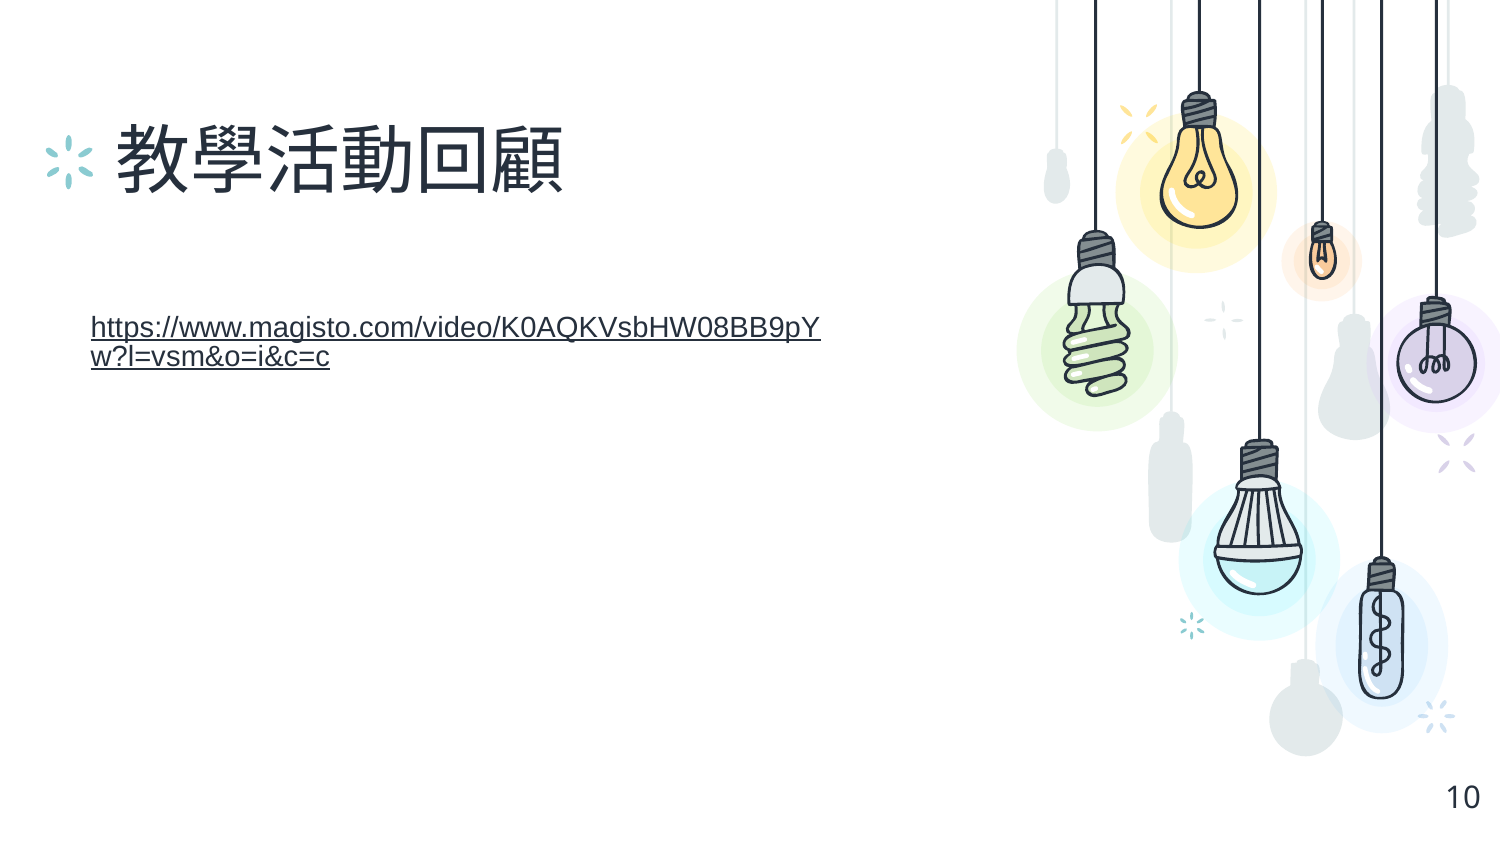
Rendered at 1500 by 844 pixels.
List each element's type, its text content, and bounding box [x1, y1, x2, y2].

title 教學活動回顧 [115, 124, 1044, 203]
text_box https://www.magisto.com/video/K0AQKVsbHW08BB9pYw?l=vsm&o=i&c=c [75, 300, 839, 351]
slide_number 10 [1426, 766, 1482, 832]
